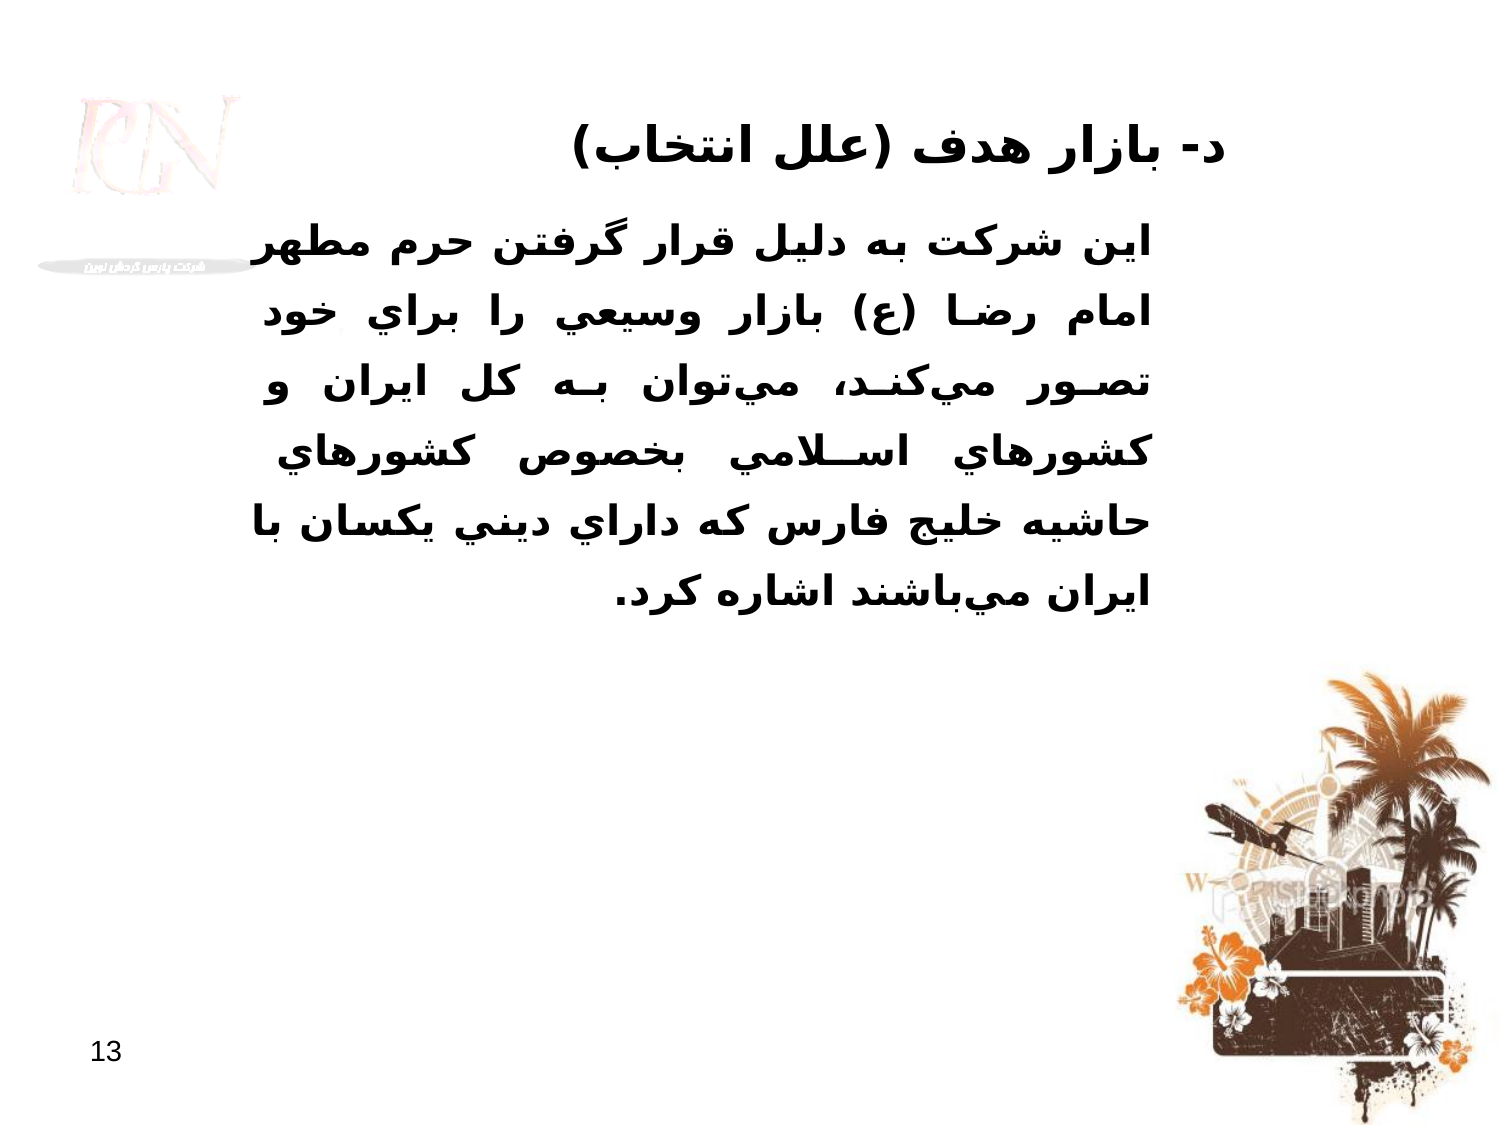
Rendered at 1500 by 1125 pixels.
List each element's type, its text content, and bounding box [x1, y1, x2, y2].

text_box 13 [75, 1024, 334, 1103]
text_box د- بازار هدف (علل انتخاب) اين شركت به دليل قرار گرفتن حرم مطهر امام رضا (ع) بازار وسيعي را براي خود تصور مي‌كند، مي‌توان به كل ايران و كشورهاي اسلامي بخصوص كشورهاي حاشيه خليج فارس كه داراي ديني يكسان با ايران مي‌باشند اشاره كرد. [234, 105, 1243, 621]
picture [23, 34, 270, 282]
picture [339, 327, 1500, 1125]
